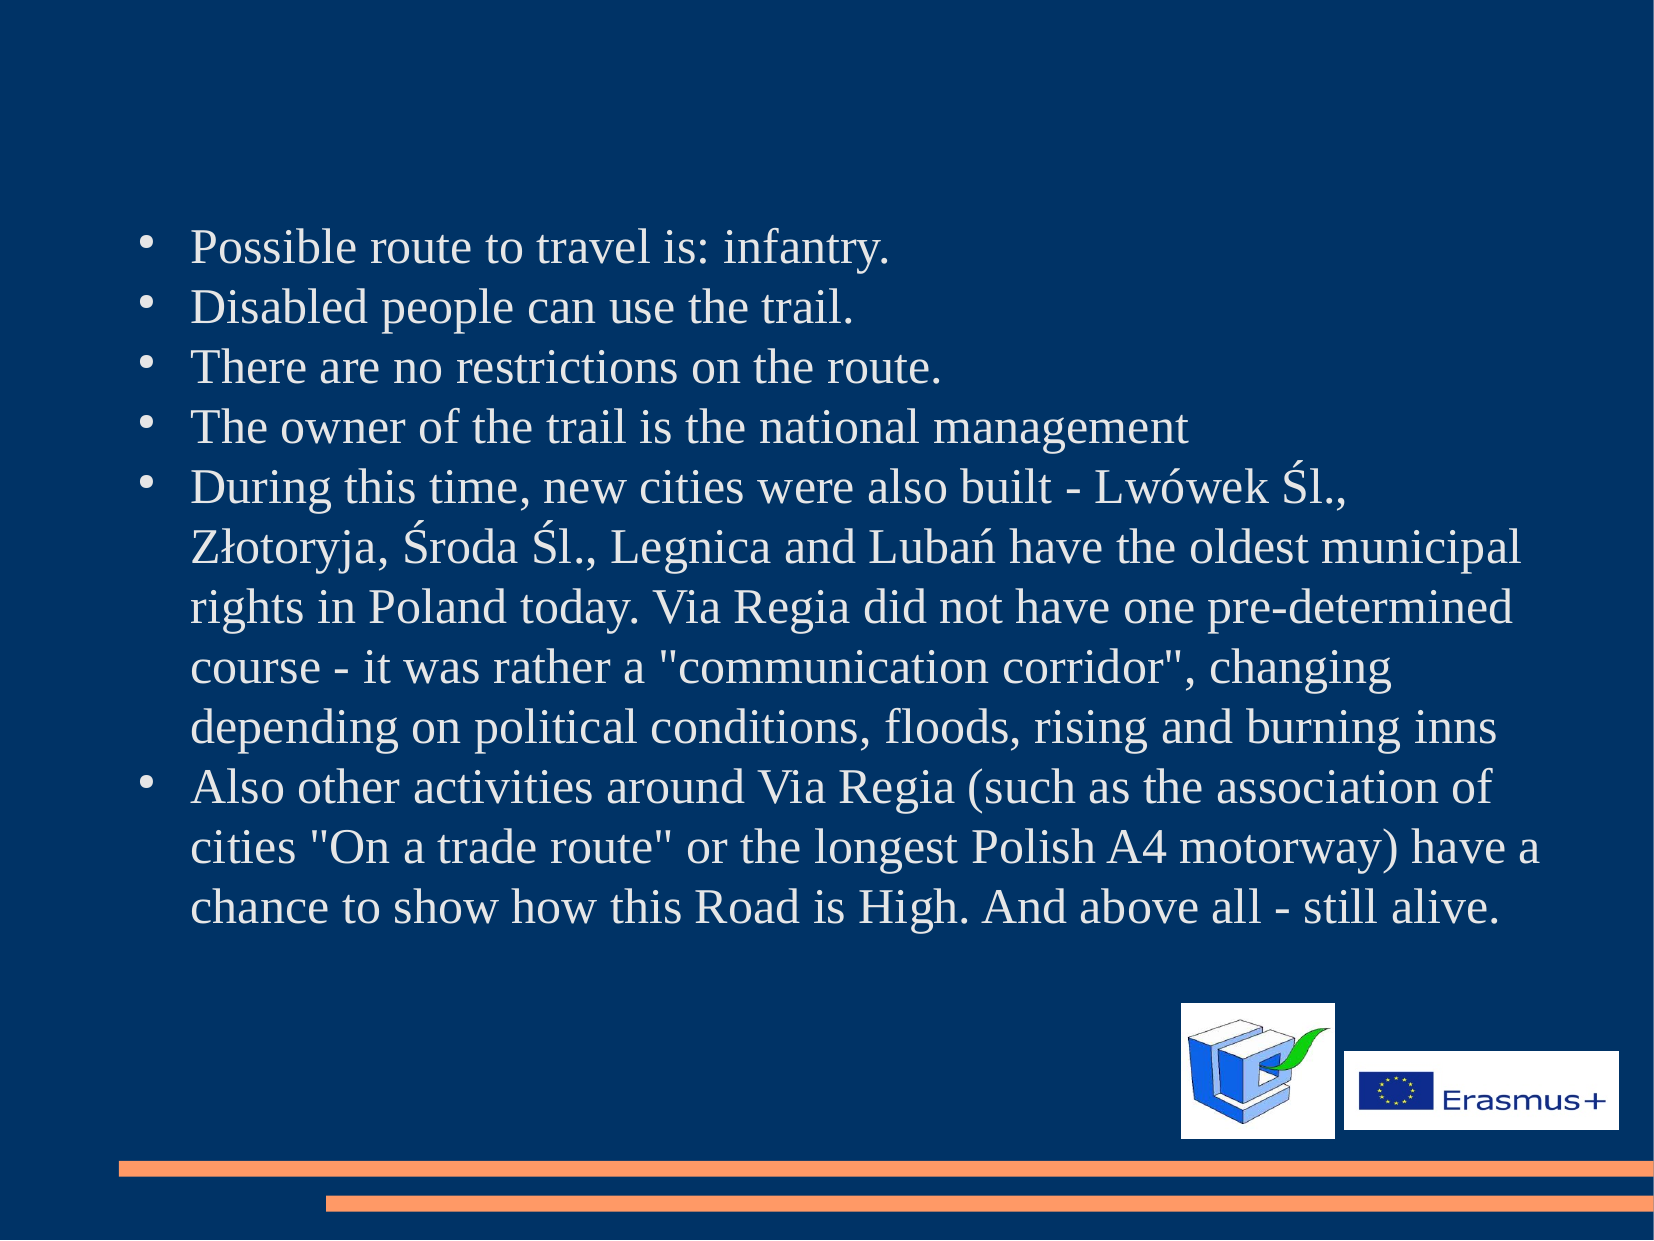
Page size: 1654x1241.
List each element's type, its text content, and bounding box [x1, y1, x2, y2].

picture [1180, 1003, 1335, 1140]
picture [1344, 1050, 1619, 1130]
list Possible route to travel is: infantry. Disabled people can use the trail. There are no restrictions on the route. The owner of the trail is the national management During this time, new cities were also built - Lwówek Śl., Złotoryja, Środa Śl., Legnica and Lubań have the oldest municipal rights in Poland today. Via Regia did not have one pre-determined course - it was rather a "communication corridor", changing depending on political conditions, floods, rising and burning inns Also other activities around Via Regia (such as the association of cities "On a trade route" or the longest Polish A4 motorway) have a chance to show how this Road is High. And above all - still alive. [119, 153, 1559, 964]
